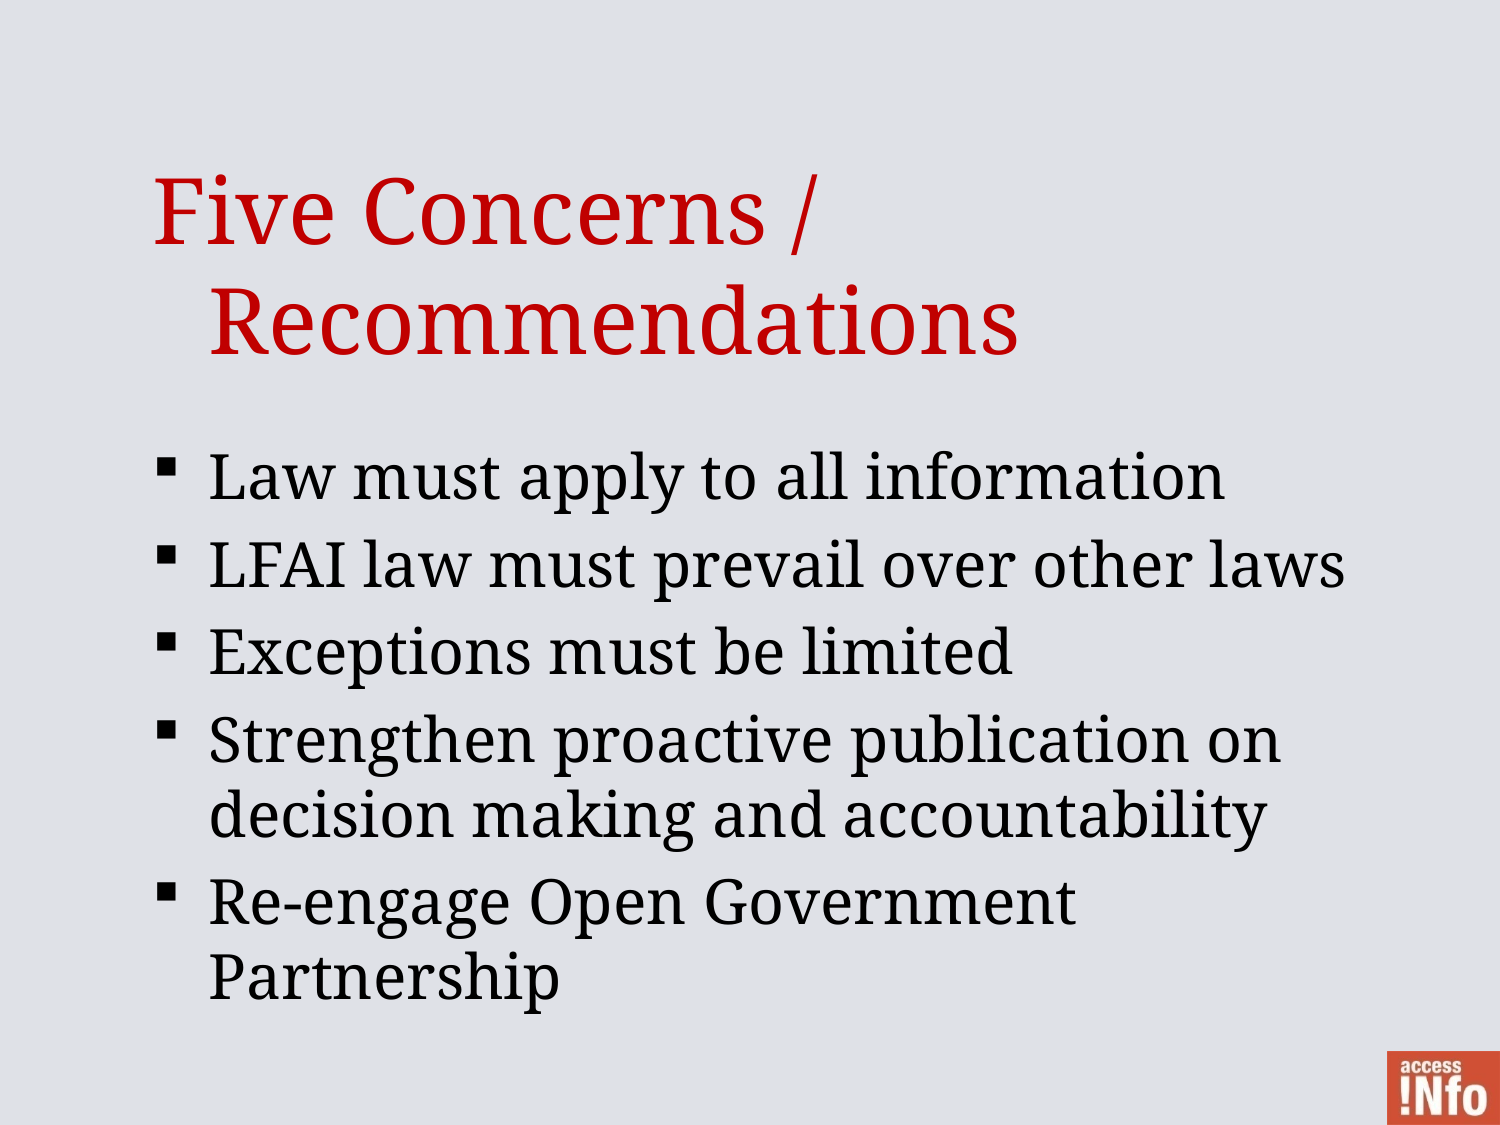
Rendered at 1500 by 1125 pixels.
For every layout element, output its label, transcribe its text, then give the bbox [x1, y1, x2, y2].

picture [1387, 1050, 1500, 1125]
list Five Concerns / Recommendations Law must apply to all information LFAI law must prevail over other laws Exceptions must be limited Strengthen proactive publication on decision making and accountability Re-engage Open Government Partnership [137, 50, 1425, 1038]
